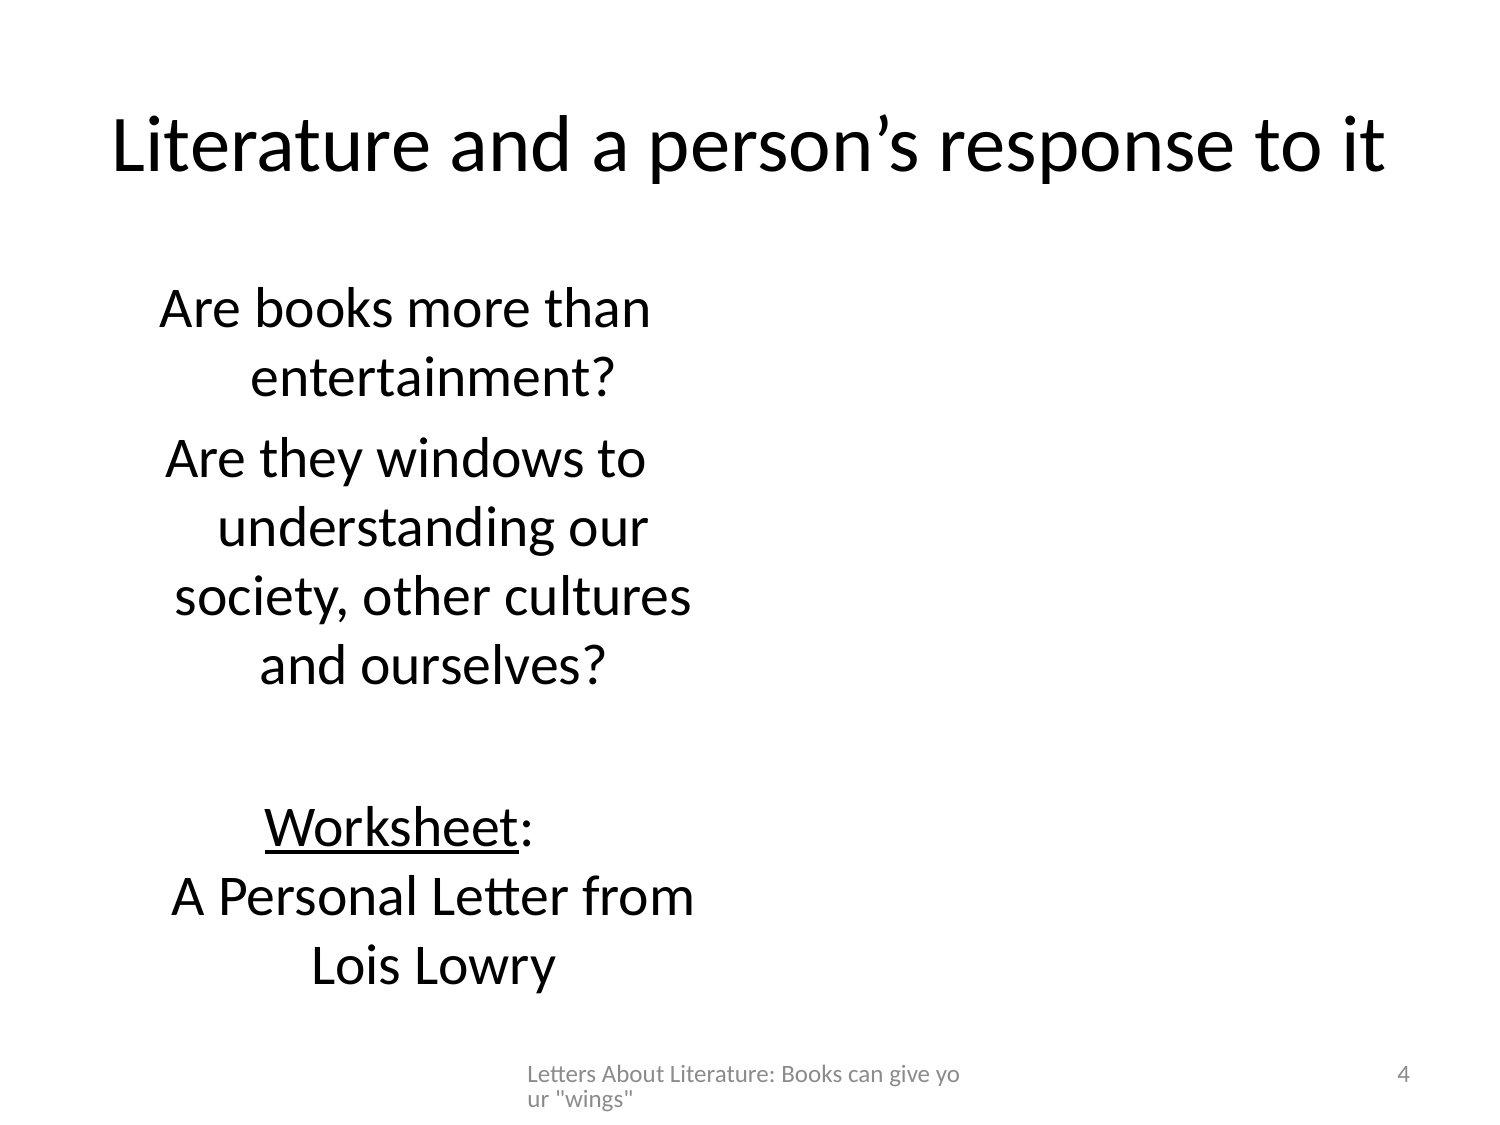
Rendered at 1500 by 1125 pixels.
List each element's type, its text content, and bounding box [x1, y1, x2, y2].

footer Letters About Literature: Books can give your "wings" [512, 1042, 988, 1103]
title Literature and a person’s response to it [75, 45, 1425, 233]
list Are books more than entertainment? Are they windows to understanding our society, other cultures and ourselves? Worksheet: A Personal Letter from Lois Lowry [75, 262, 738, 1005]
slide_number 4 [1074, 1042, 1425, 1103]
